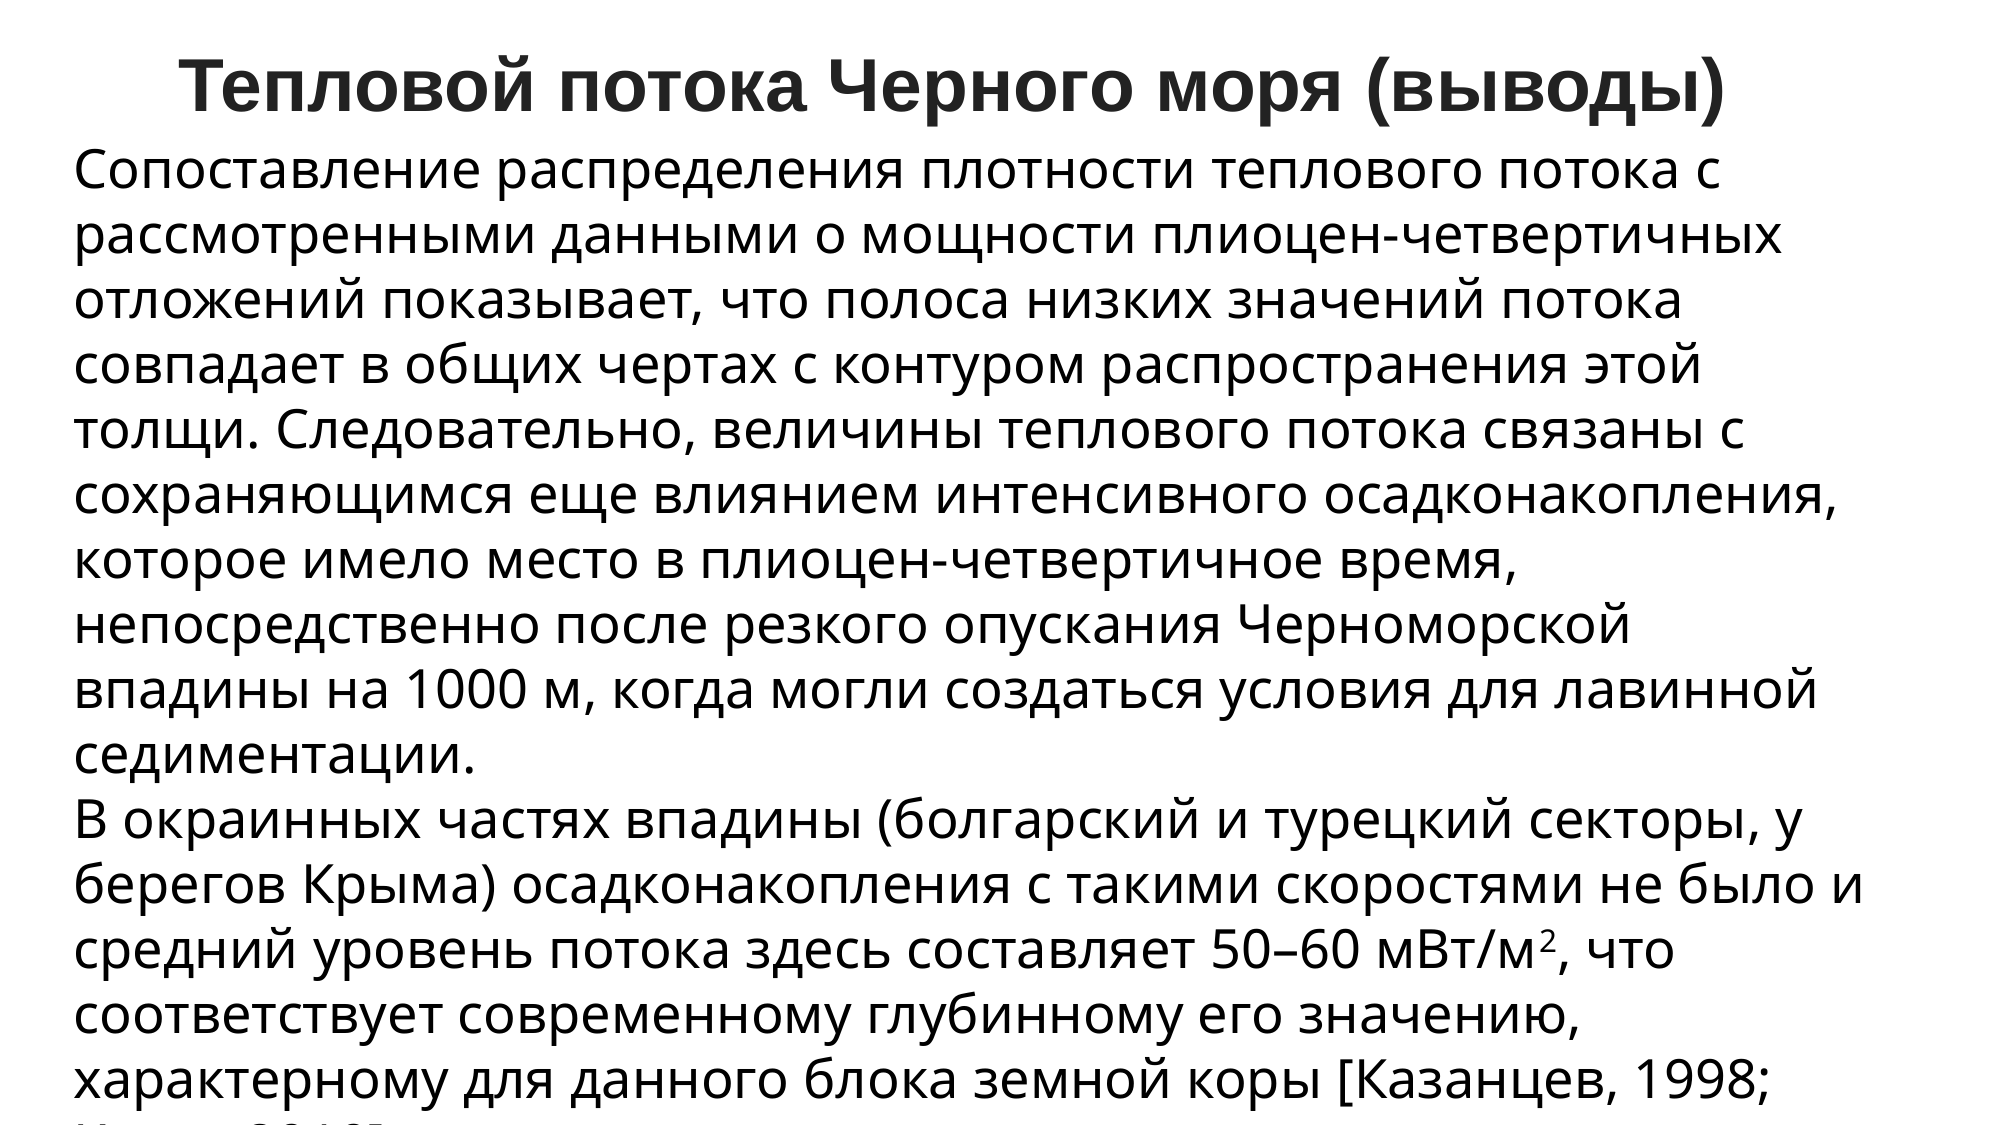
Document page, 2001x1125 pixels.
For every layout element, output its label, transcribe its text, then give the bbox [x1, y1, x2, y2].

text_box Сопоставление распределения плотности теплового потока с рассмотренными данными о мощности плиоцен-четвертичных отложений показывает, что полоса низких значений потока совпадает в общих чертах с контуром распространения этой толщи. Следовательно, величины теплового потока связаны с сохраняющимся еще влиянием интенсивного осадконакопления, которое имело место в плиоцен-четвертичное время, непосредственно после резкого опускания Черноморской впадины на 1000 м, когда могли создаться условия для лавинной седиментации. В окраинных частях впадины (болгарский и турецкий секторы, у берегов Крыма) осадконакопления с такими скоростями не было и средний уровень потока здесь составляет 50–60 мВт/м2, что соответствует современному глубинному его значению, характерному для данного блока земной коры [Казанцев, 1998; Кутас, 2010]. [58, 127, 1894, 1125]
text_box Тепловой потока Черного моря (выводы) [163, 28, 1829, 134]
